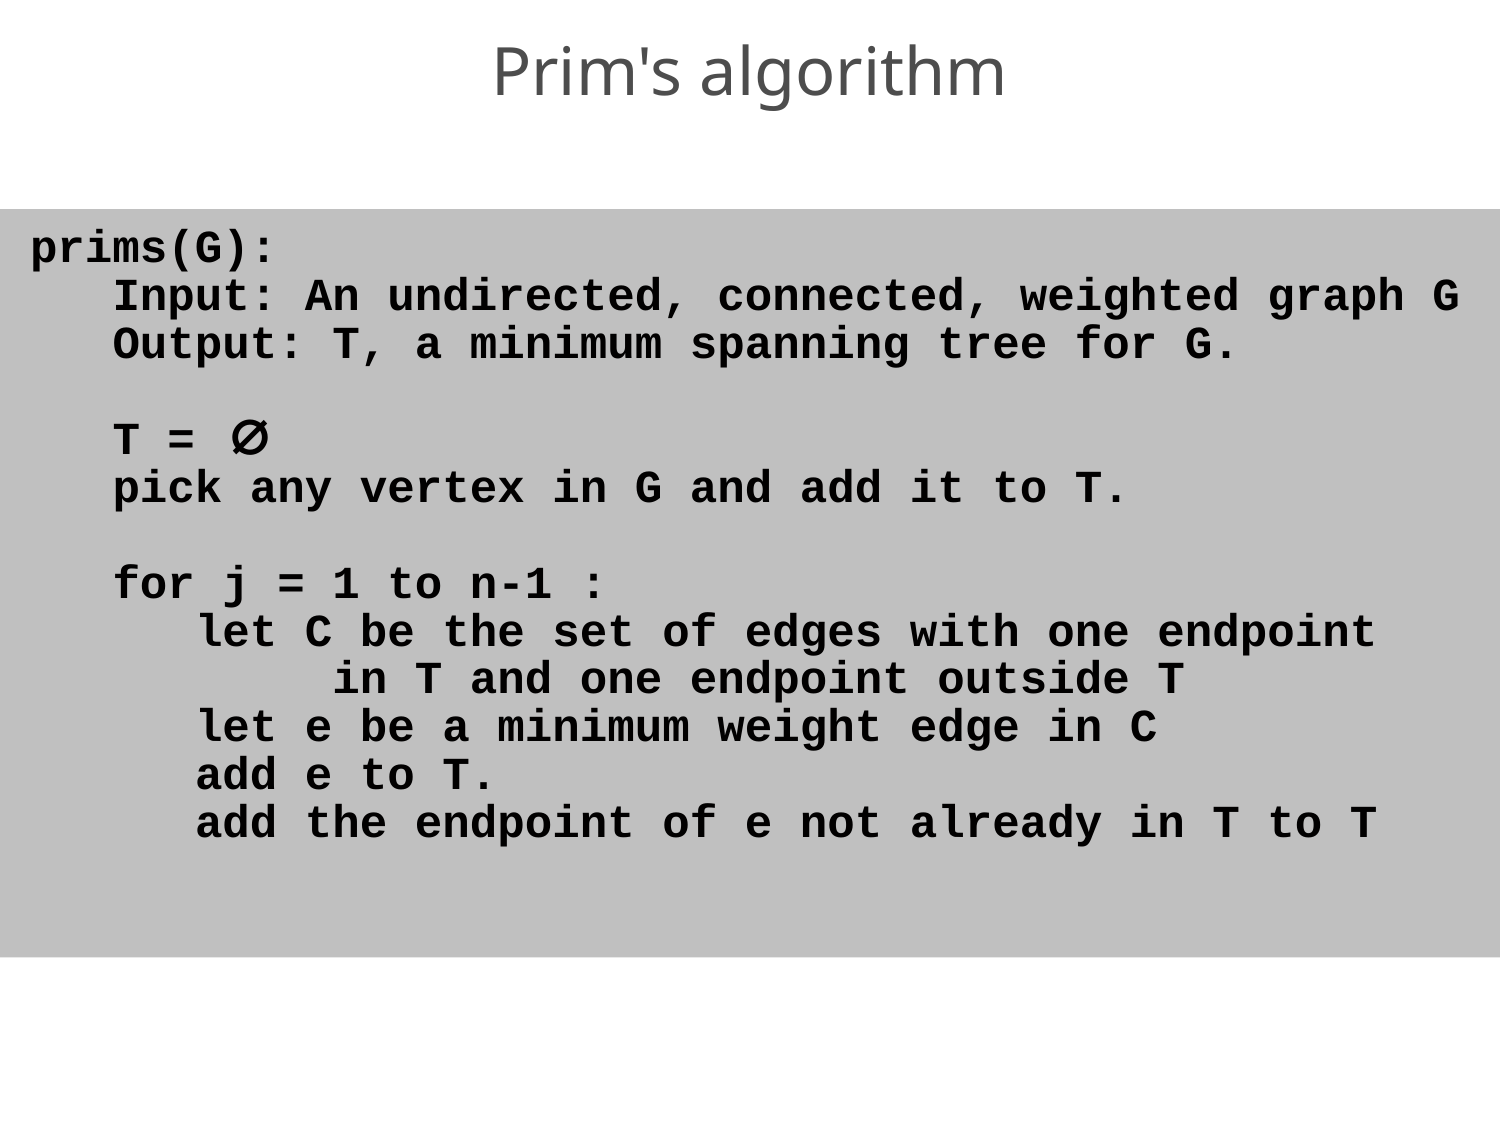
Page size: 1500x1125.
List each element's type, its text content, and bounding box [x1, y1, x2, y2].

title Prim's algorithm [0, 40, 1500, 116]
text_box prims(G): Input: An undirected, connected, weighted graph G Output: T, a minimum spanning tree for G. T = ∅ pick any vertex in G and add it to T. for j = 1 to n-1 : let C be the set of edges with one endpoint in T and one endpoint outside T let e be a minimum weight edge in C add e to T. add the endpoint of e not already in T to T [0, 209, 1500, 958]
